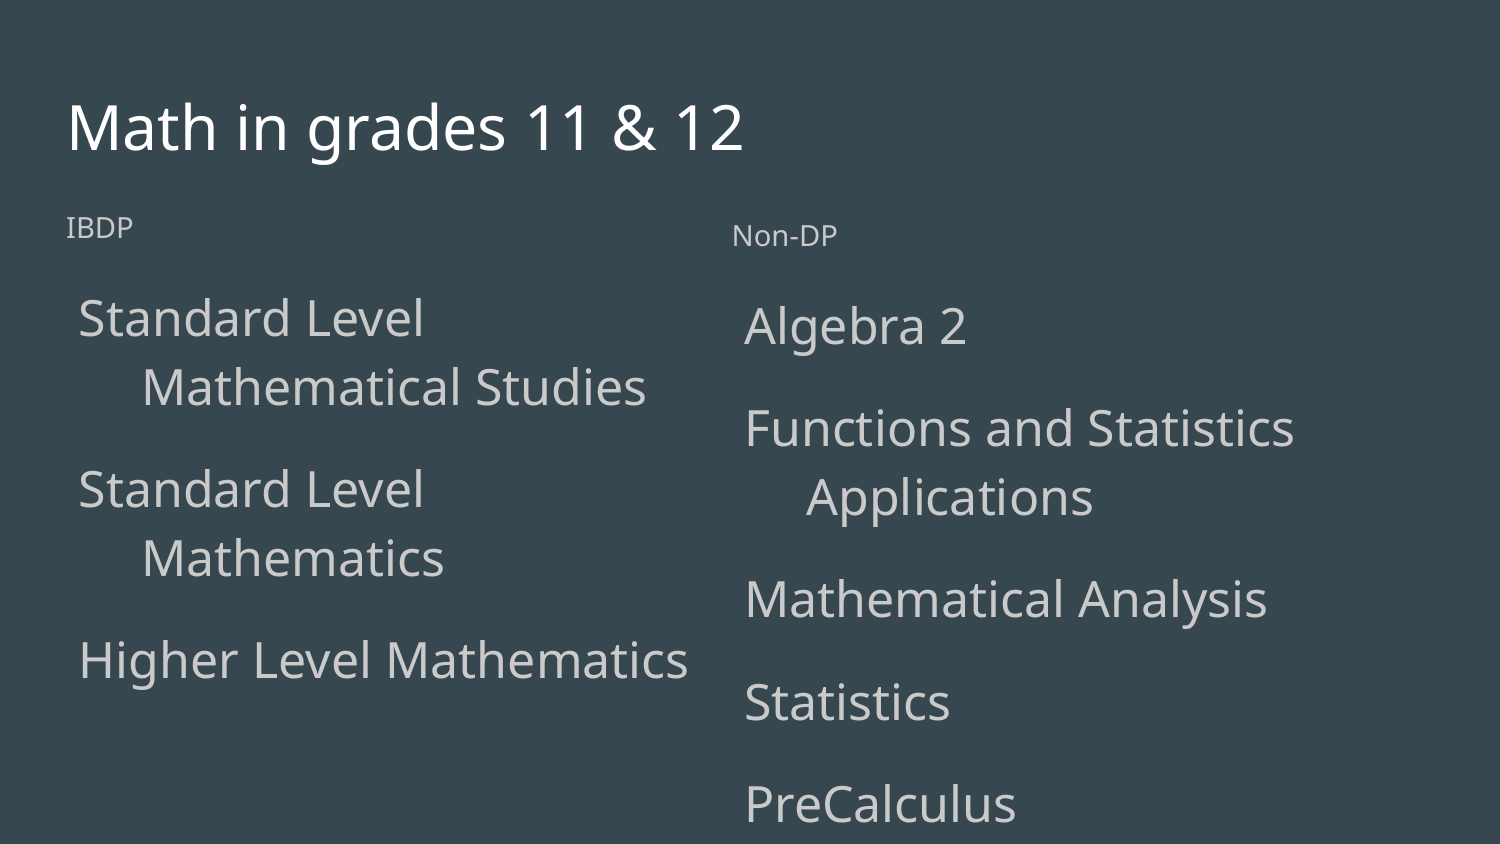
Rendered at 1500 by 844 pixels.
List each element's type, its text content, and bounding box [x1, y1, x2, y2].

list Non-DP Algebra 2 Functions and Statistics Applications Mathematical Analysis Statistics PreCalculus Calculus [716, 196, 1425, 808]
list IBDP Standard Level Mathematical Studies Standard Level Mathematics Higher Level Mathematics [51, 189, 708, 750]
title Math in grades 11 & 12 [51, 72, 1449, 167]
